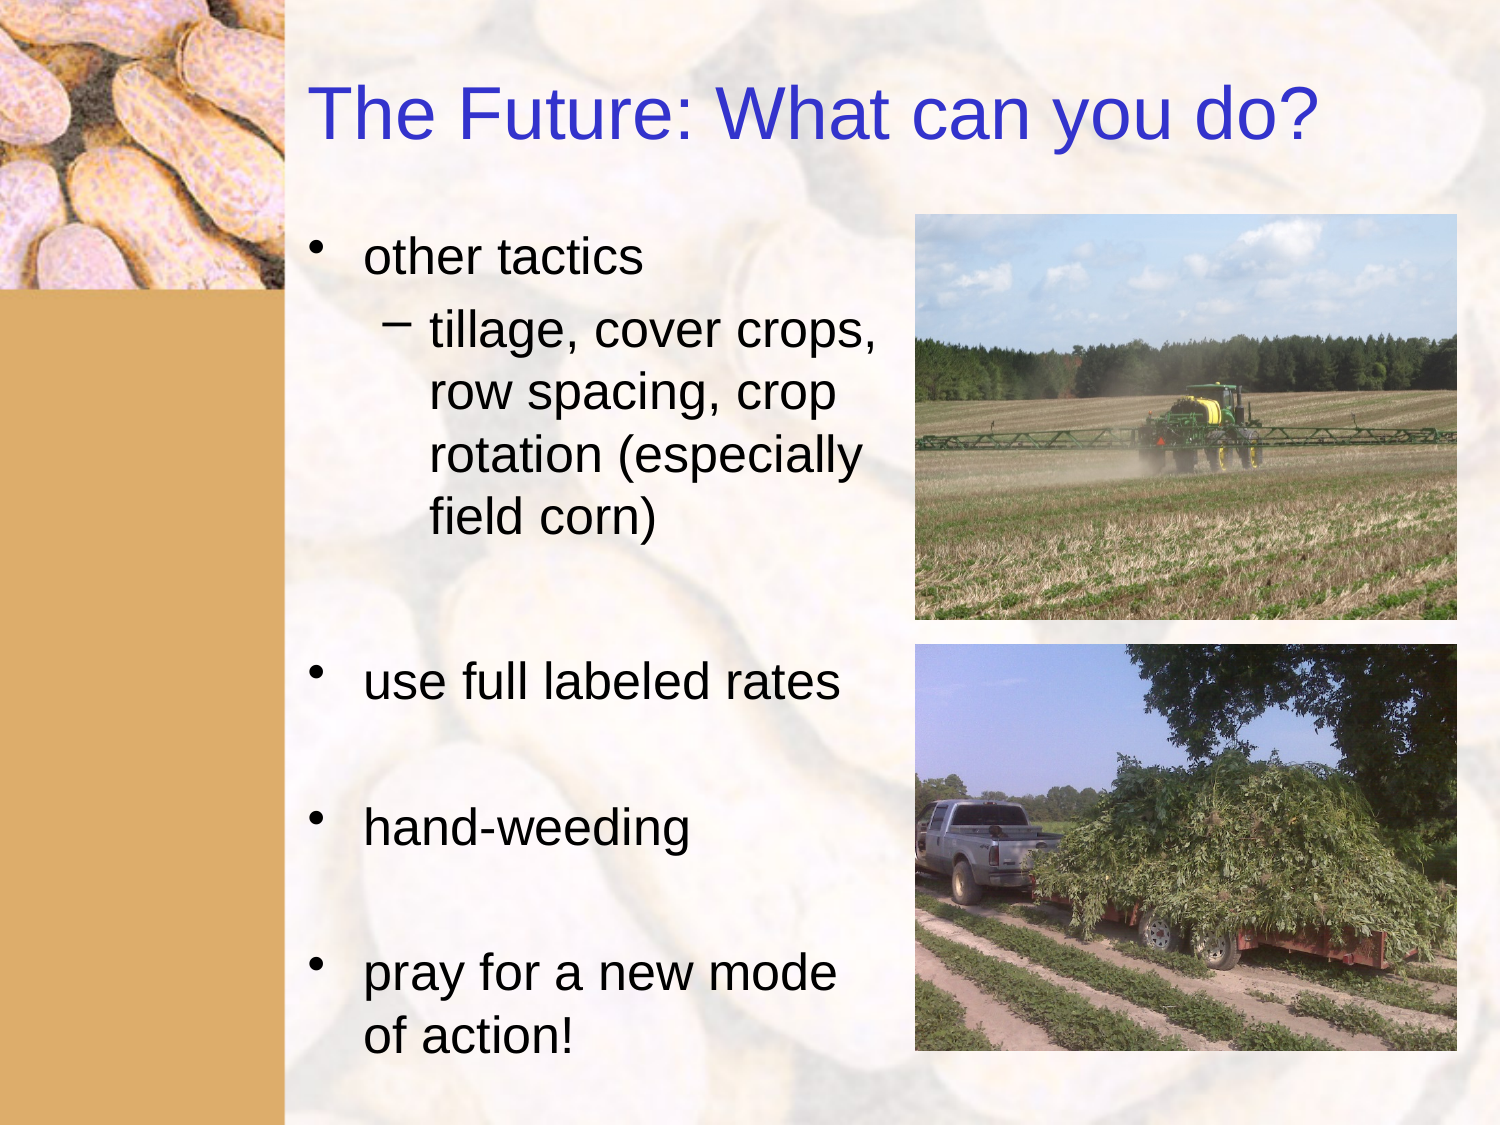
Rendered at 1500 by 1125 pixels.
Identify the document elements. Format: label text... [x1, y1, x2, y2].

picture [0, 0, 1500, 1125]
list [915, 214, 1457, 621]
list other tactics tillage, cover crops, row spacing, crop rotation (especially field corn) use full labeled rates hand-weeding pray for a new mode of action! [292, 214, 900, 1051]
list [915, 644, 1457, 1051]
title The Future: What can you do? [292, 15, 1489, 204]
